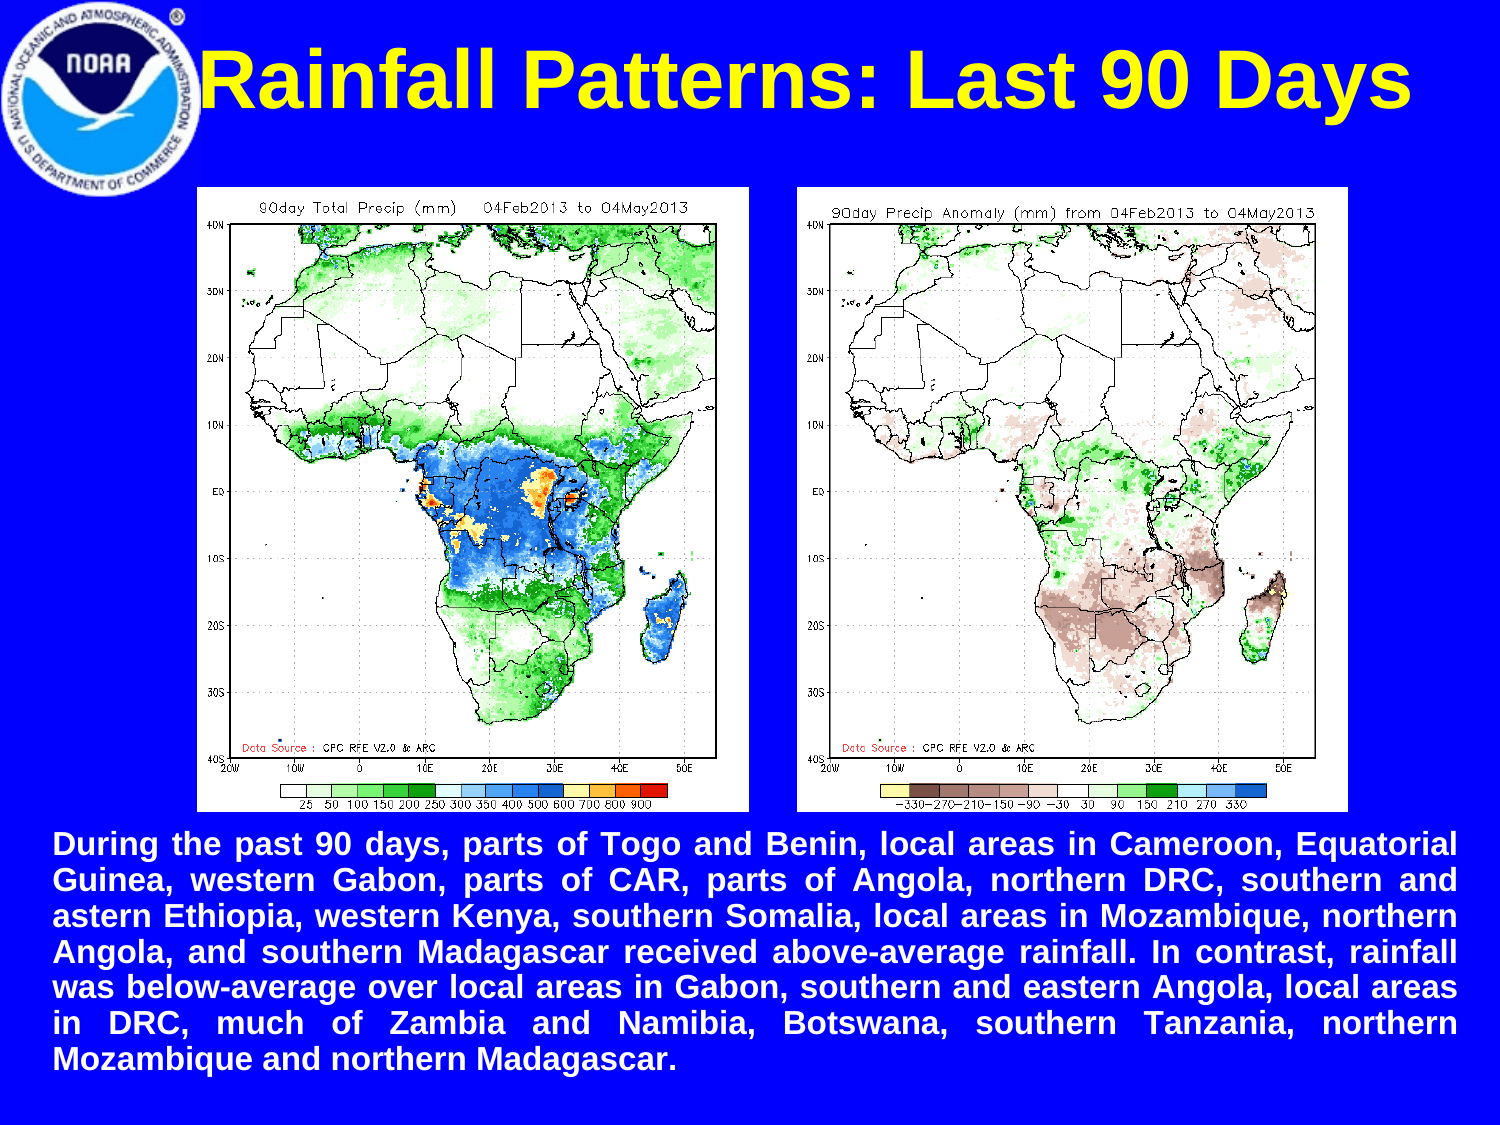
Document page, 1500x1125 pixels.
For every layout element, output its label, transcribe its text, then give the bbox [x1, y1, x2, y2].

text_box During the past 90 days, parts of Togo and Benin, local areas in Cameroon, Equatorial Guinea, western Gabon, parts of CAR, parts of Angola, northern DRC, southern and astern Ethiopia, western Kenya, southern Somalia, local areas in Mozambique, northern Angola, and southern Madagascar received above-average rainfall. In contrast, rainfall was below-average over local areas in Gabon, southern and eastern Angola, local areas in DRC, much of Zambia and Namibia, Botswana, southern Tanzania, northern Mozambique and northern Madagascar. [37, 818, 1475, 1086]
picture [797, 187, 1348, 812]
title Rainfall Patterns: Last 90 Days [174, 0, 1438, 150]
picture [0, 0, 749, 812]
